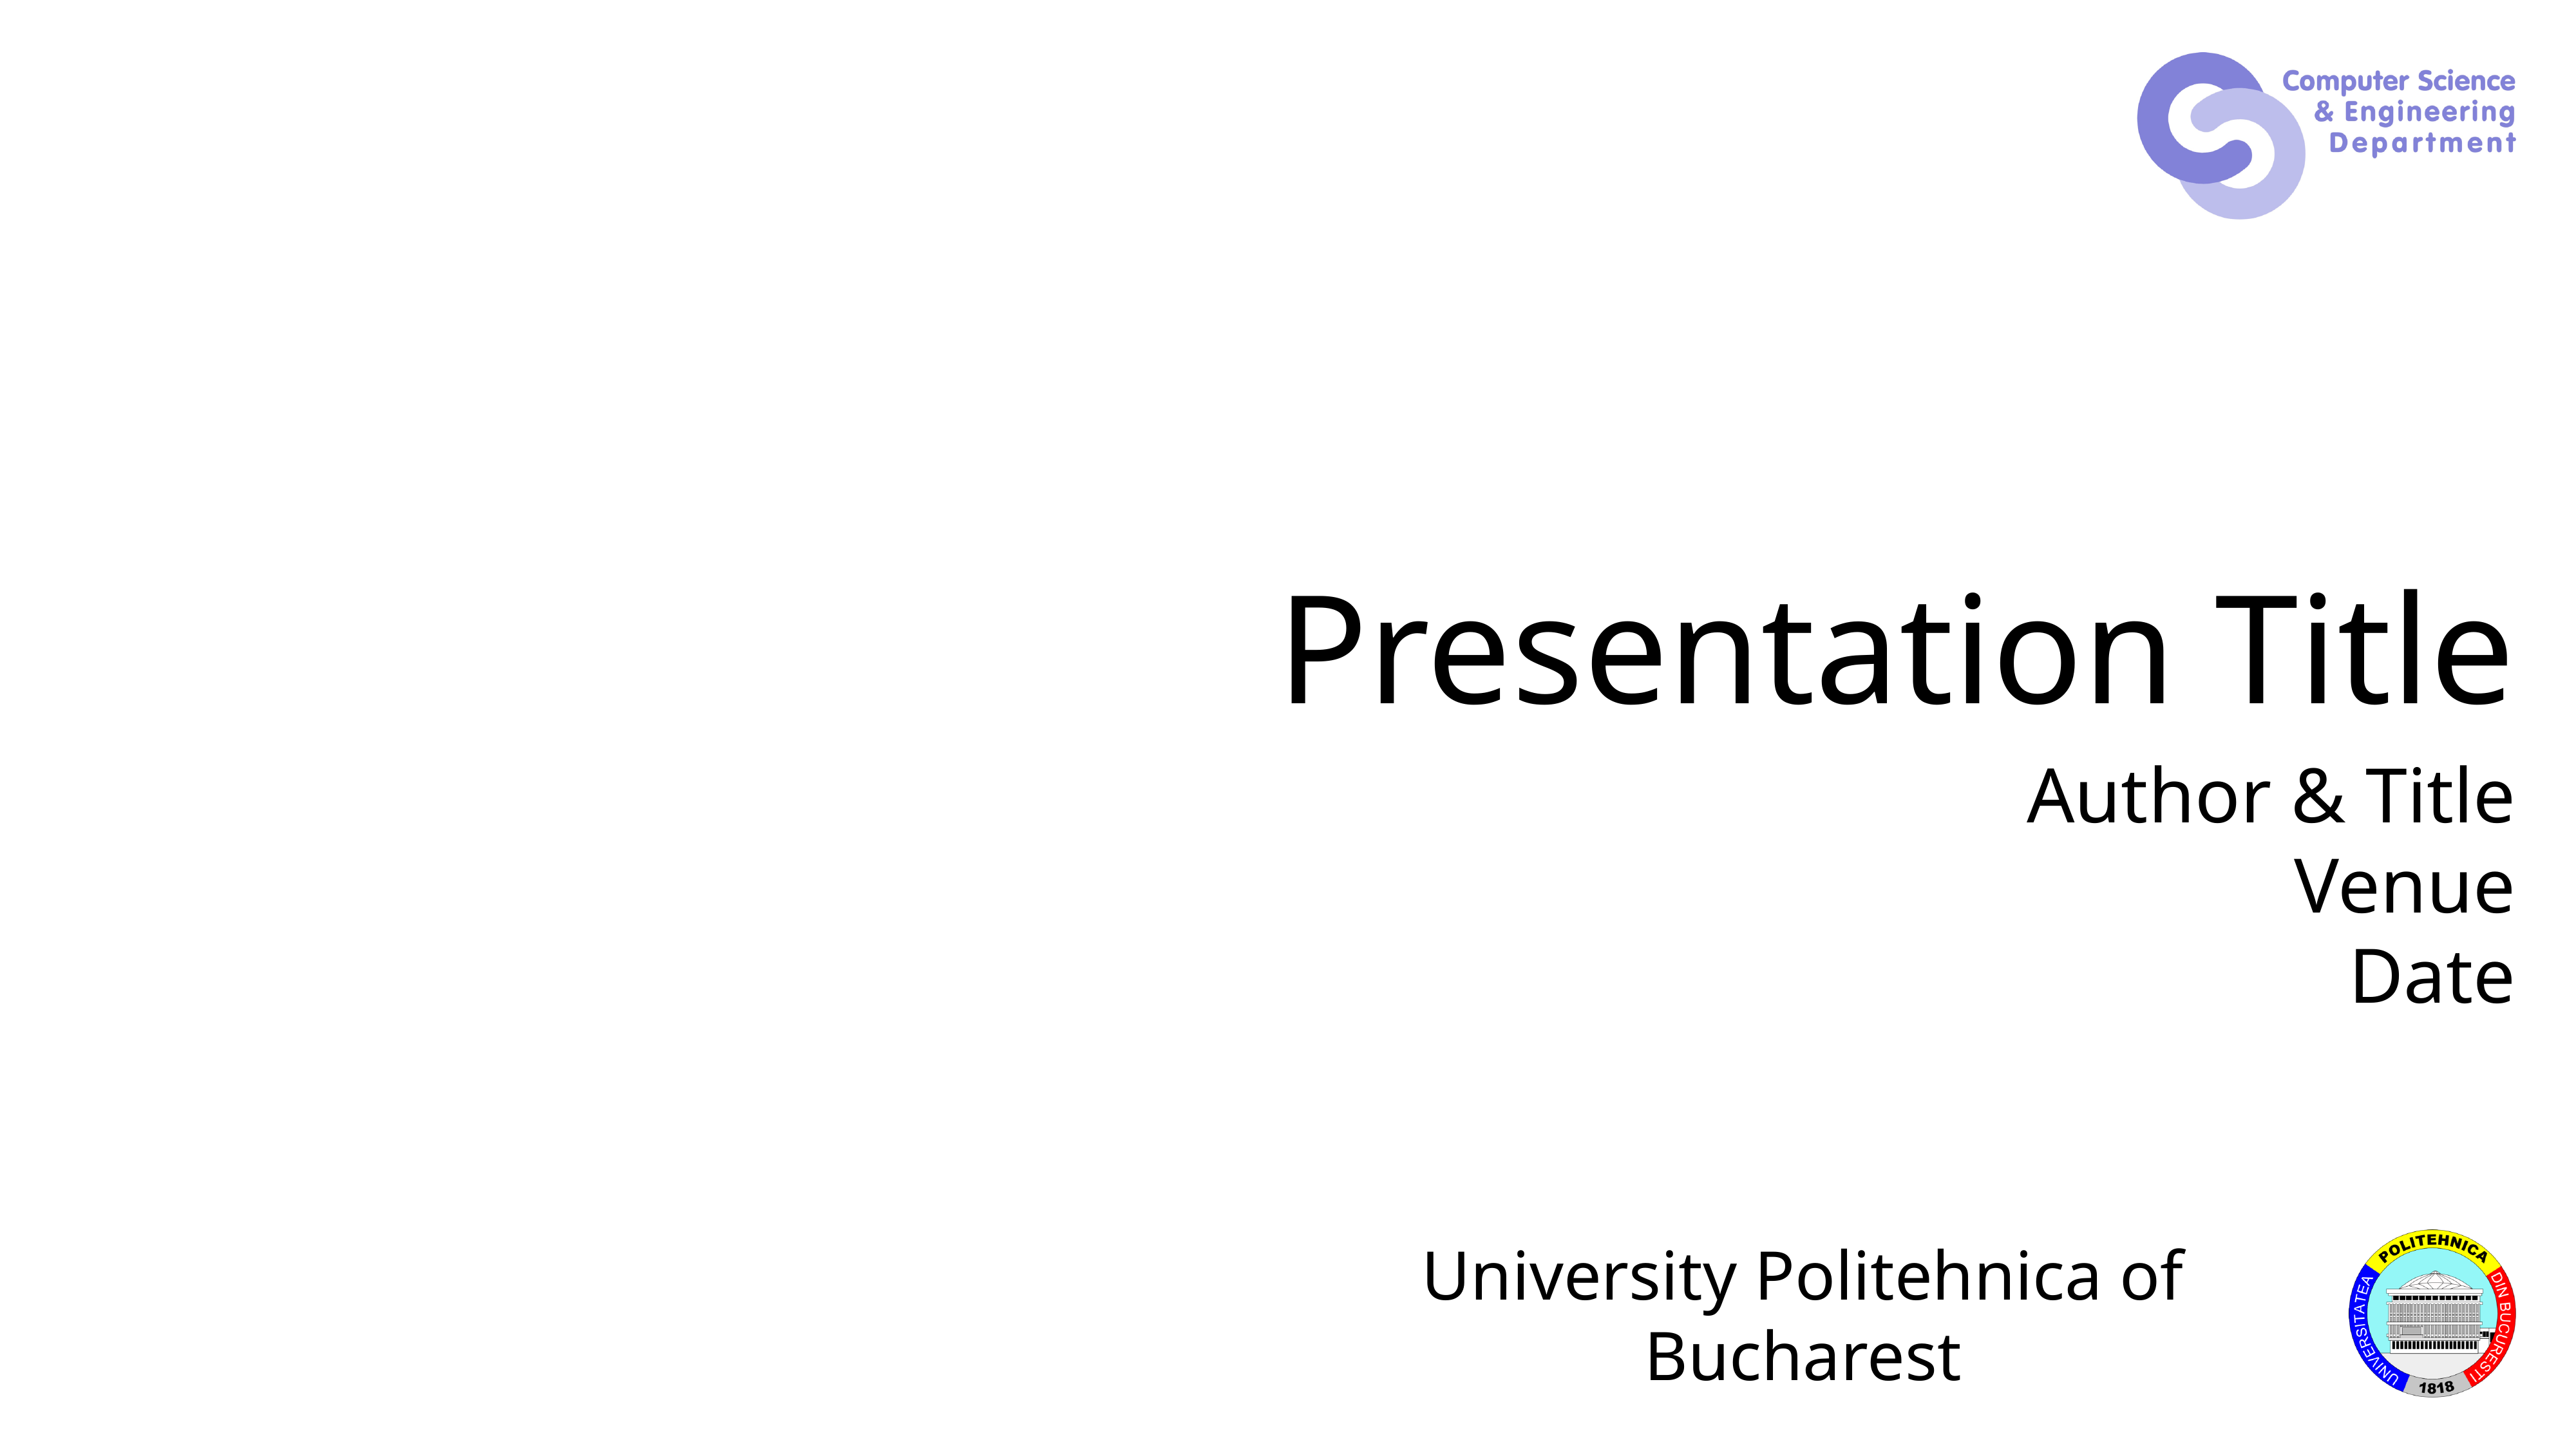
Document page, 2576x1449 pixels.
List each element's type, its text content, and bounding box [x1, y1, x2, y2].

picture [2137, 52, 2516, 220]
text_box University Politehnica of Bucharest [1268, 1261, 2338, 1366]
picture [2349, 1229, 2516, 1397]
title Presentation Title [315, 446, 2516, 735]
list Author & Title Venue Date [315, 746, 2516, 1035]
